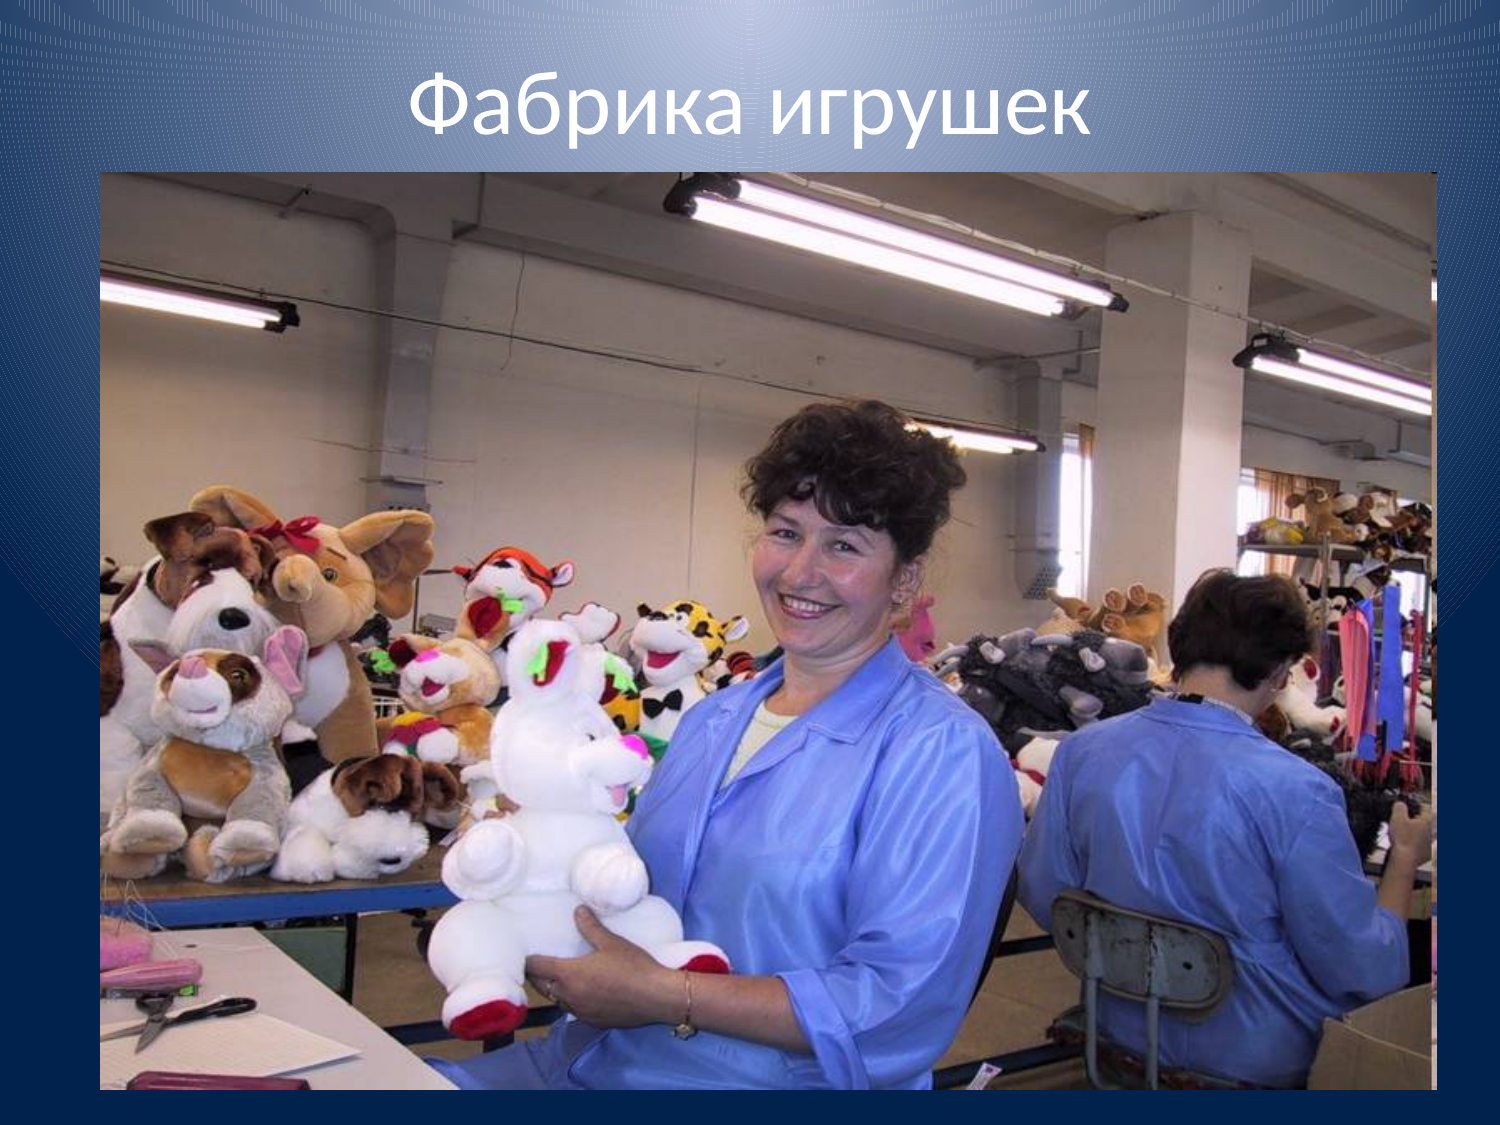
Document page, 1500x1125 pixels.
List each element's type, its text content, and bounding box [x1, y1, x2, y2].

picture [100, 172, 1437, 1090]
title Фабрика игрушек [75, 0, 1425, 197]
